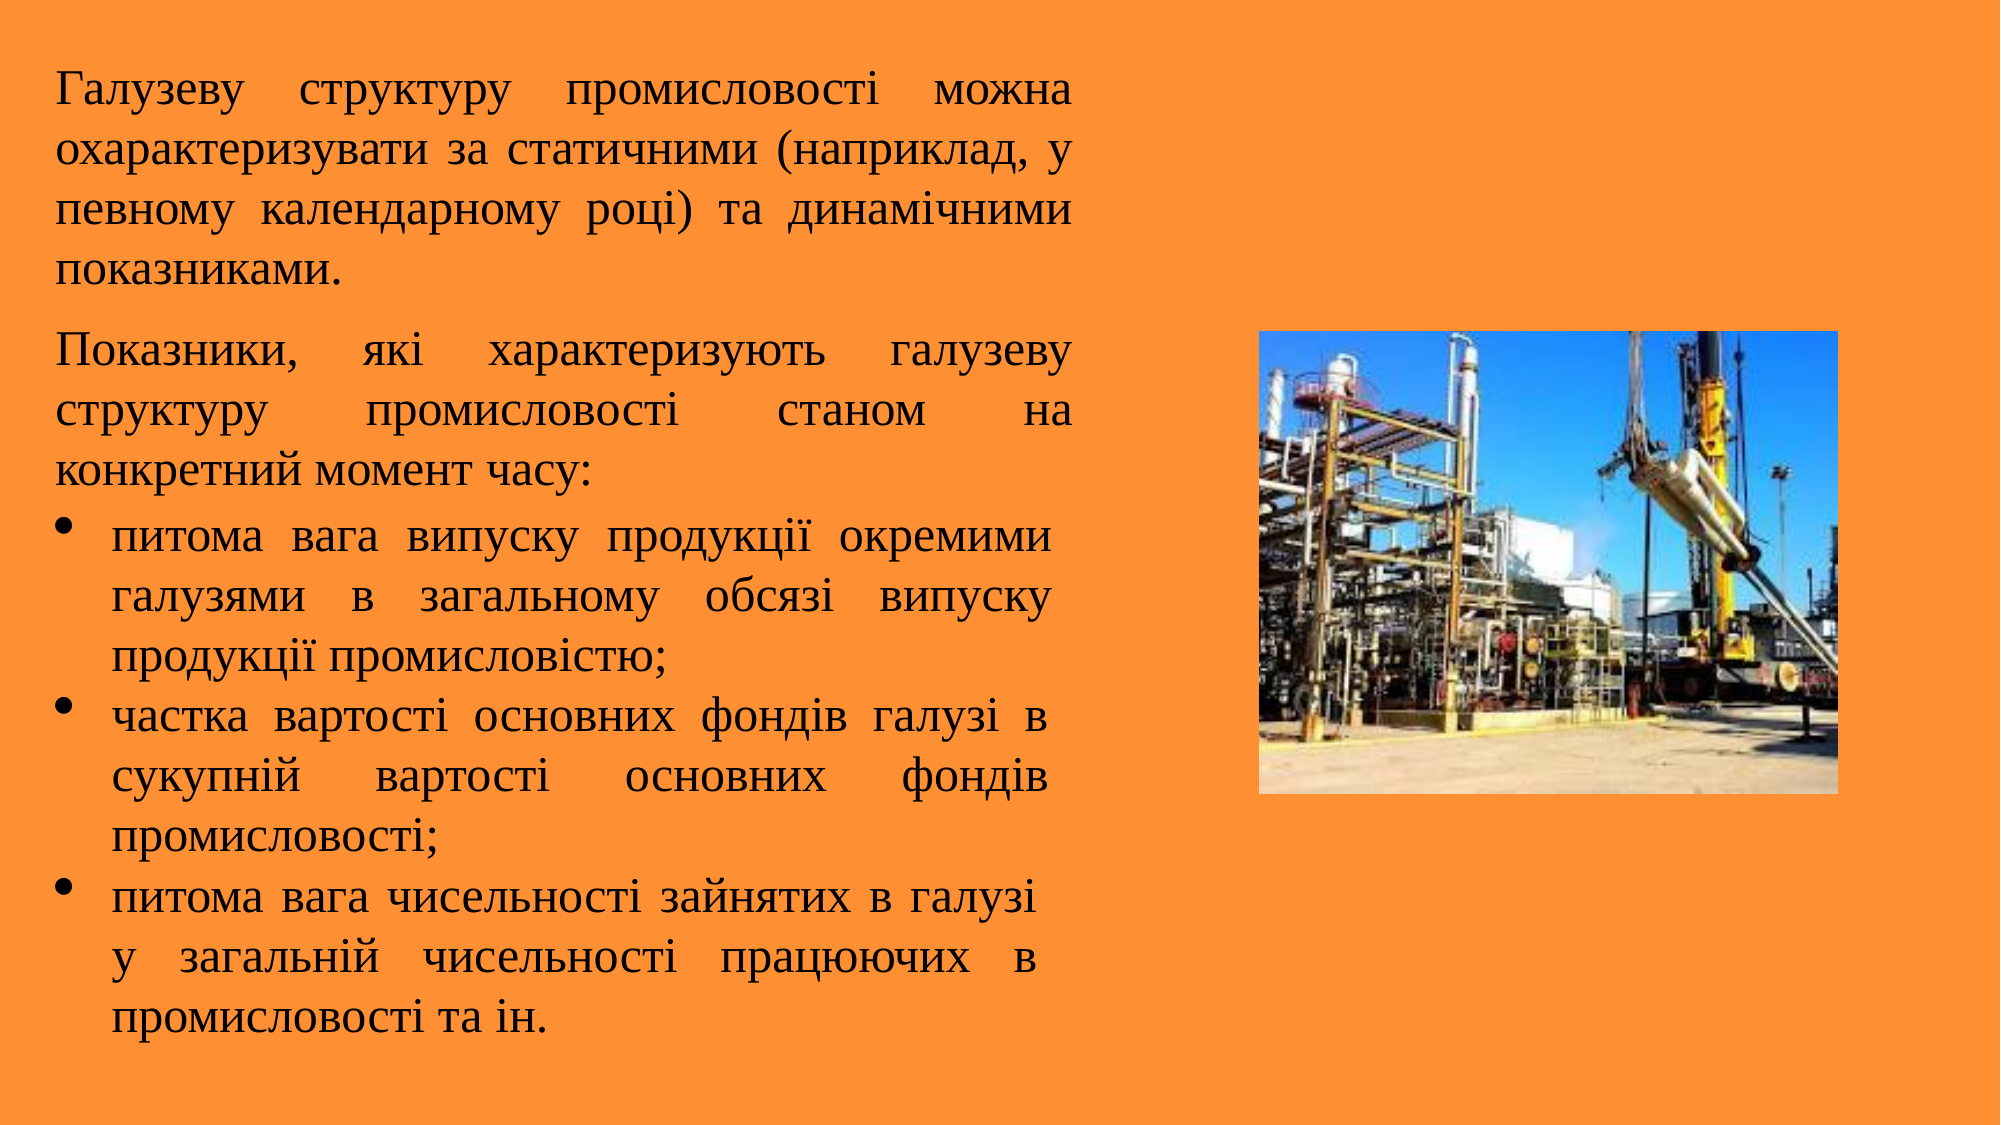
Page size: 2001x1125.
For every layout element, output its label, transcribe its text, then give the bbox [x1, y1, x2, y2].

list Галузеву структуру промисловості можна охарактеризувати за статичними (наприклад, у певному календарному році) та динамічними показниками. Показники, які характеризують галузеву структуру промисловості станом на конкретний момент часу: питома вага випуску продукції окремими галузями в загальному обсязі випуску продукції промисловістю; частка вартості основних фондів галузі в сукупній вартості основних фондів промисловості; питома вага чисельності зайнятих в галузі у загальній чисельності працюючих в промисловості та ін. [40, 46, 1088, 1079]
picture [1259, 331, 1838, 794]
